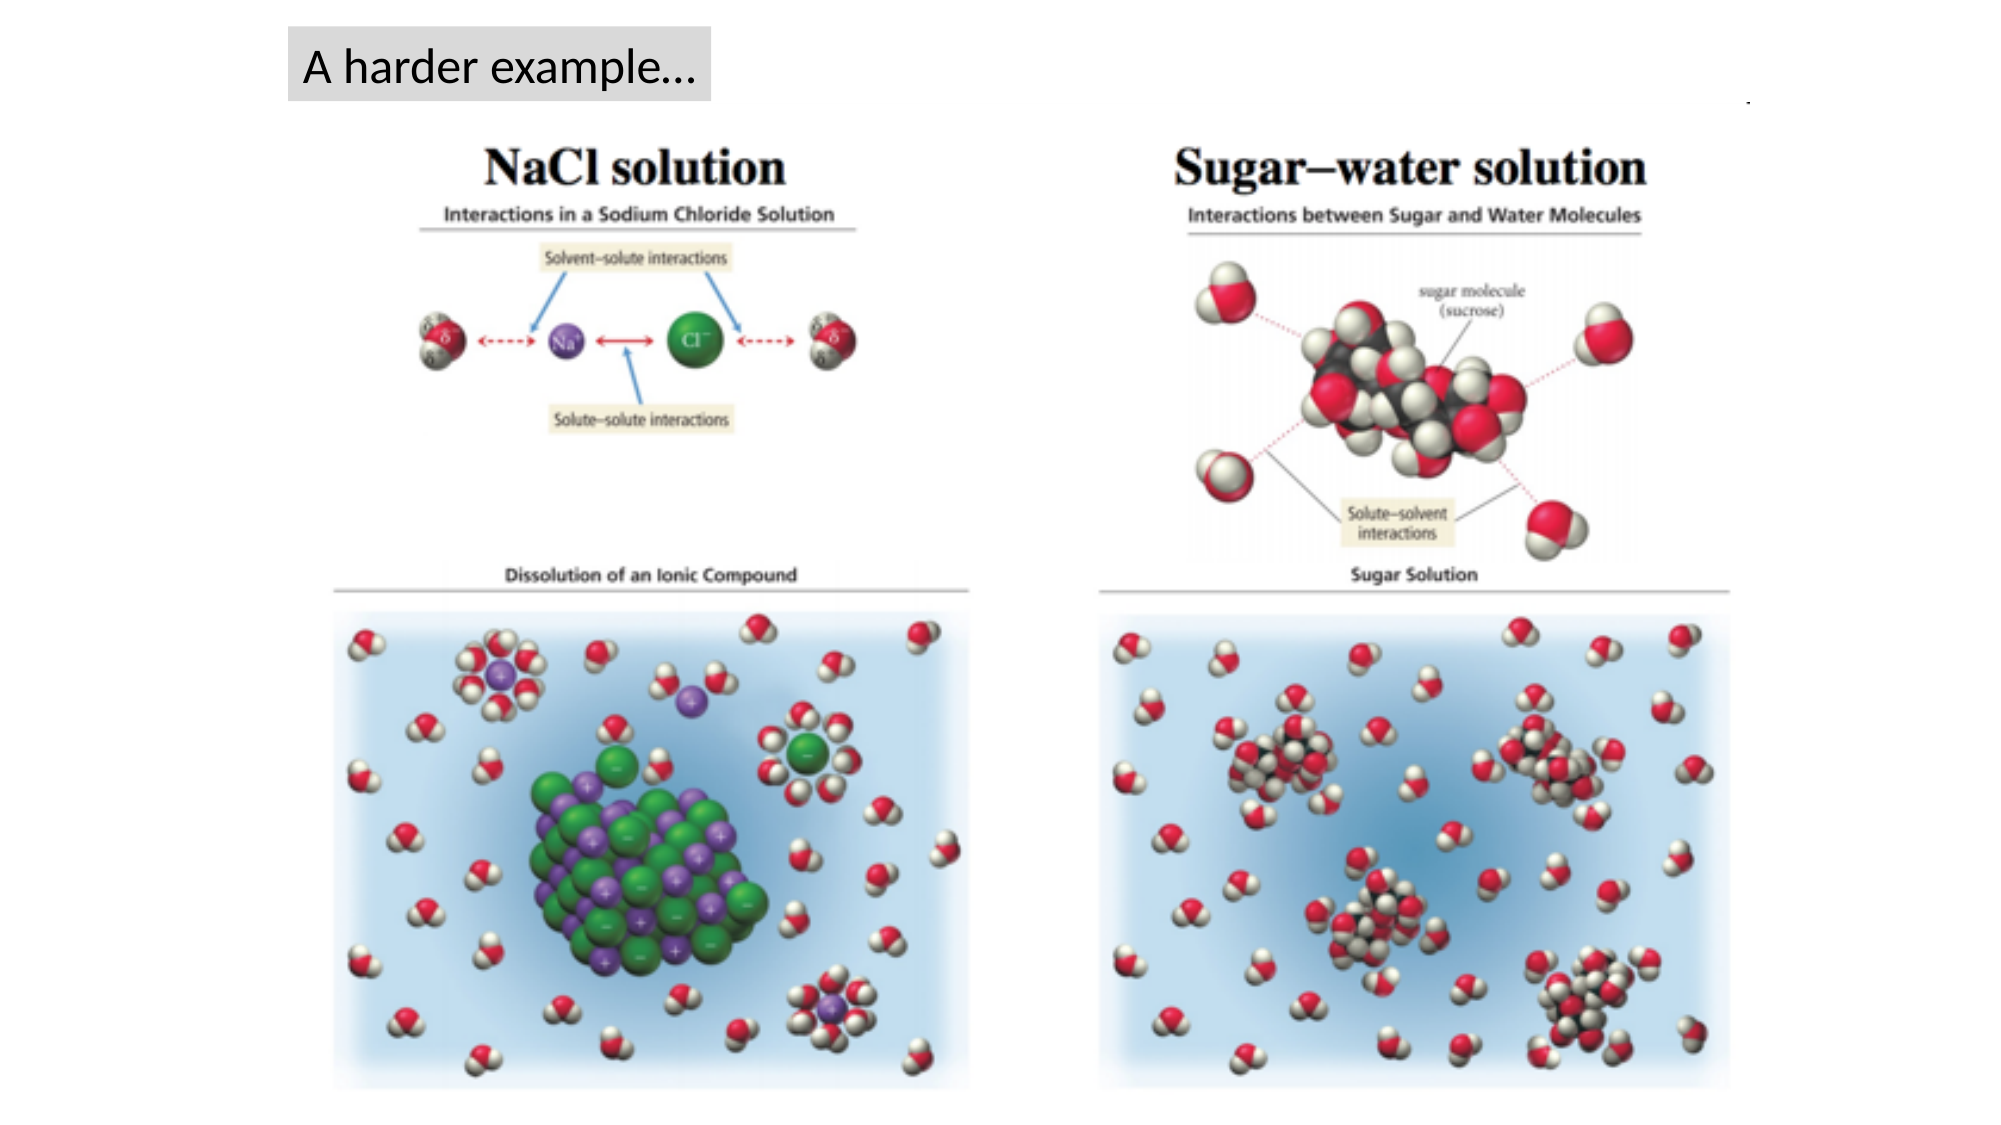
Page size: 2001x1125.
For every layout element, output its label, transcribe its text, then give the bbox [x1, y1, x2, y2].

picture [320, 102, 1750, 1106]
text_box A harder example… [288, 26, 712, 102]
